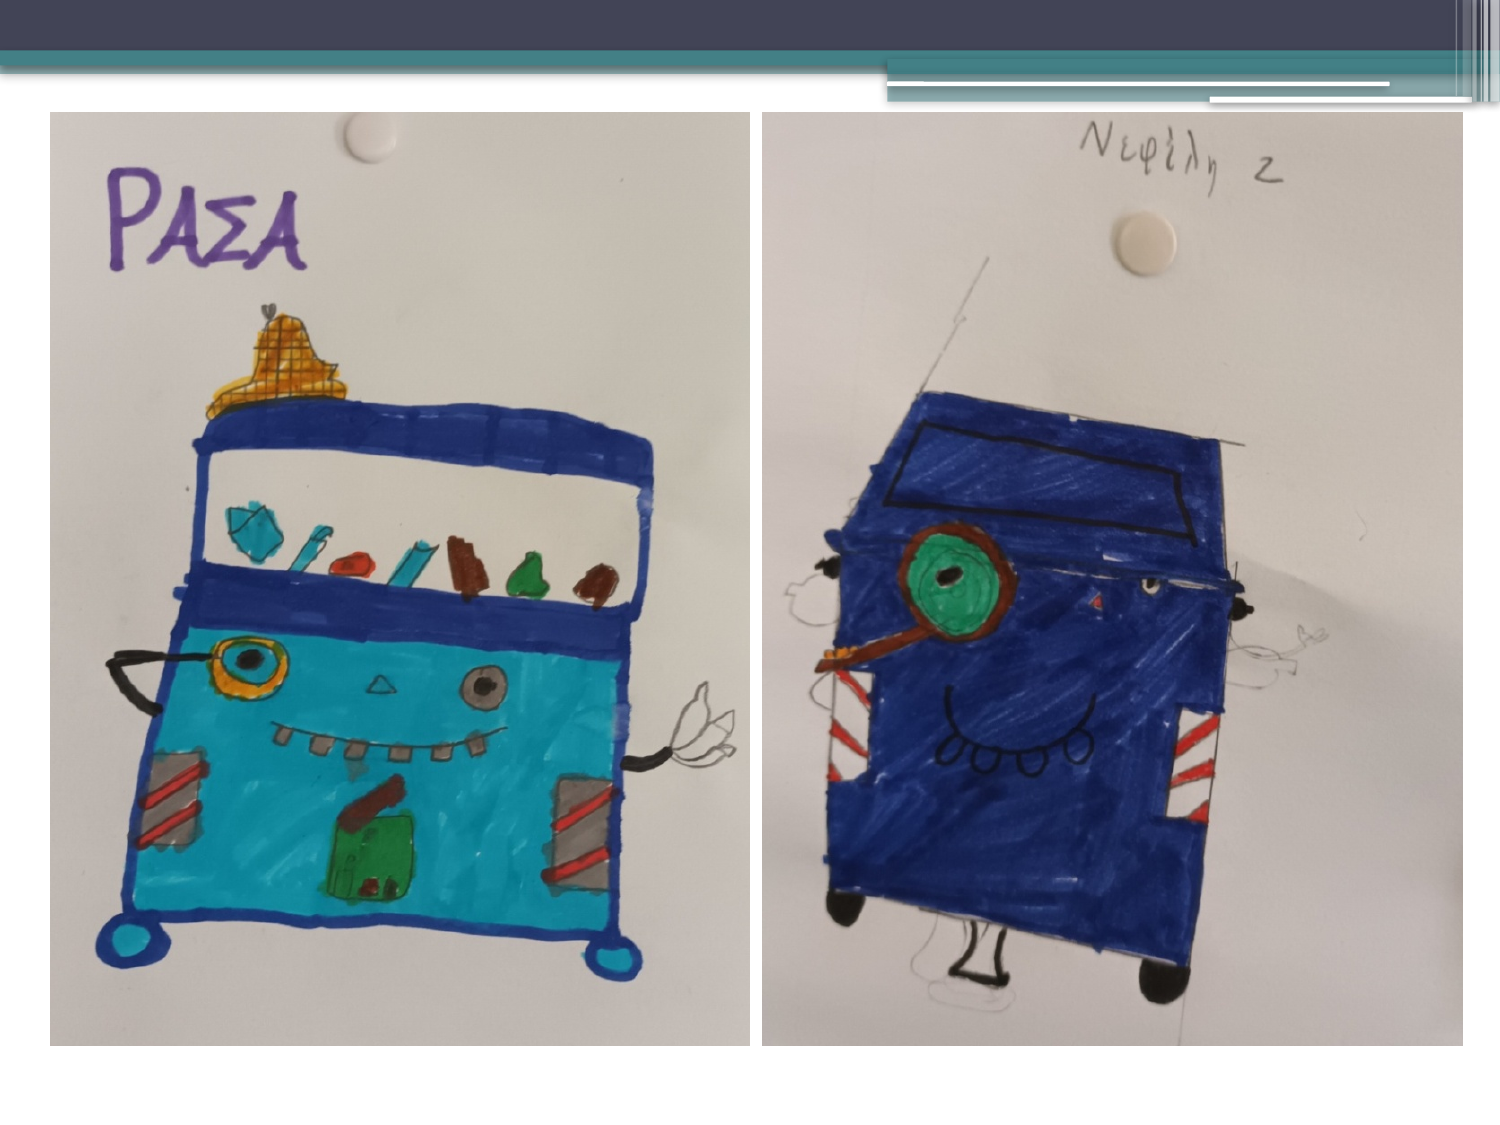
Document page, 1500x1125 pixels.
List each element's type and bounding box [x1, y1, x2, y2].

list [49, 112, 751, 1046]
picture [762, 112, 1463, 1046]
